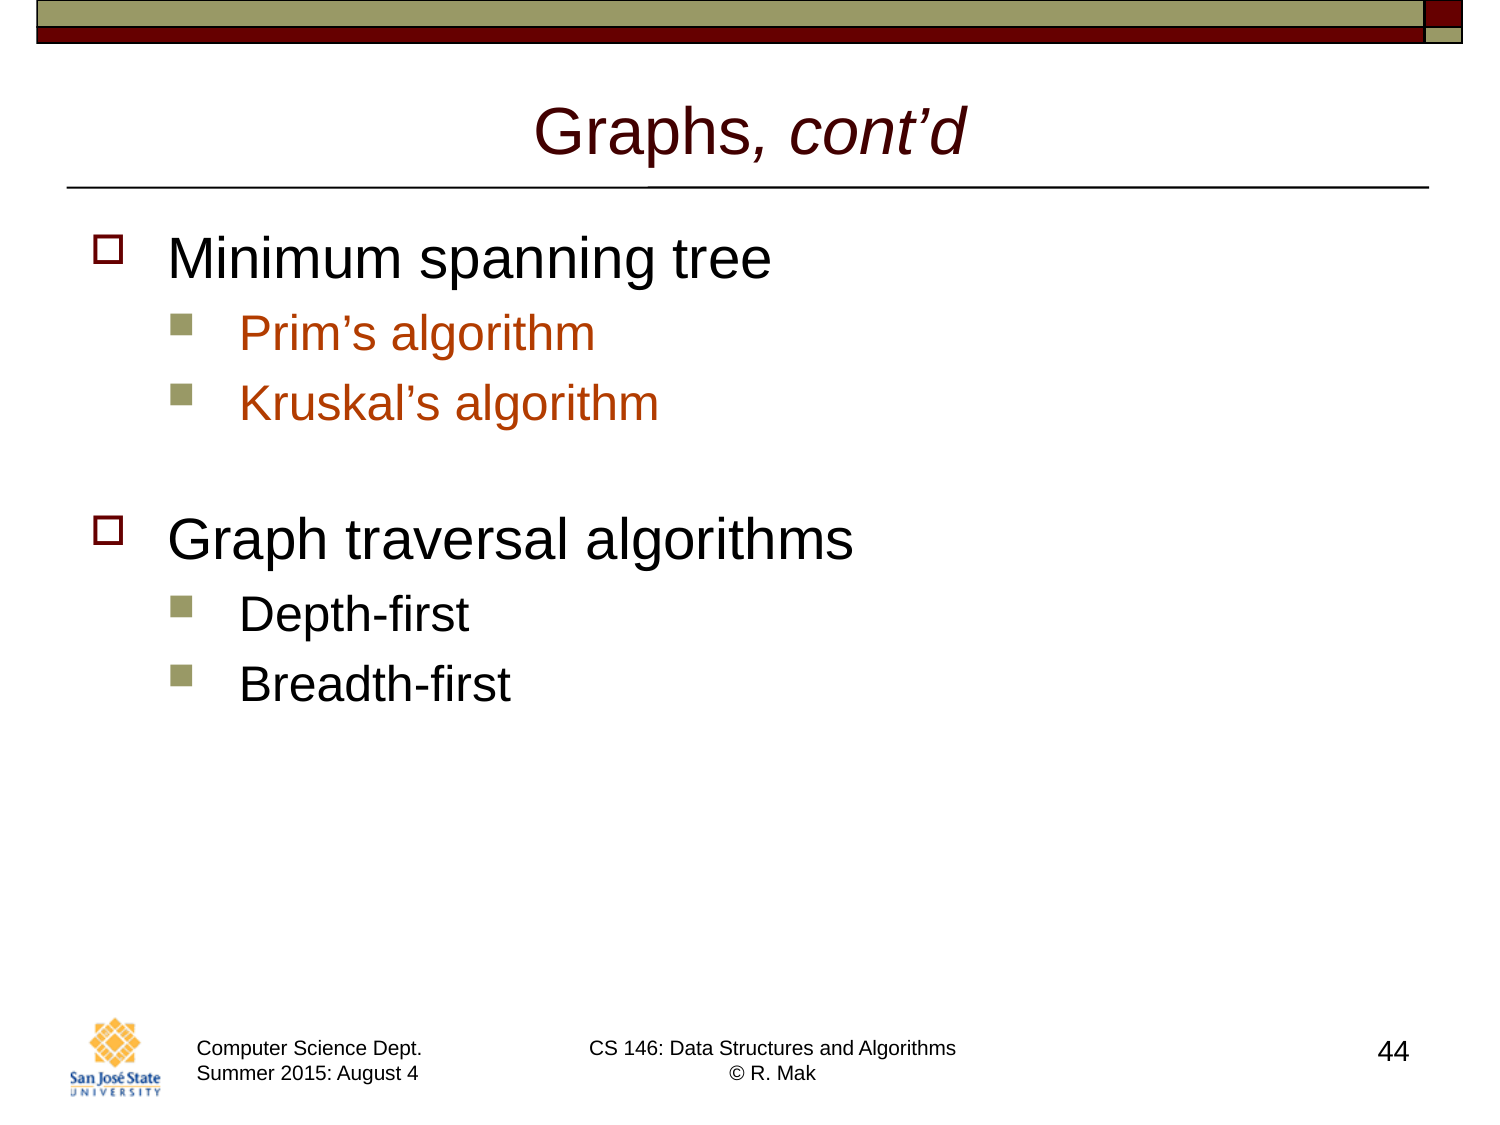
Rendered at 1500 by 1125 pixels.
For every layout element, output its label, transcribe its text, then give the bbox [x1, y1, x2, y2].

slide_number 44 [1112, 1025, 1425, 1100]
picture [60, 1012, 166, 1112]
title Graphs, cont’d [75, 67, 1425, 175]
list Minimum spanning tree Prim’s algorithm Kruskal’s algorithm Graph traversal algorithms Depth-first Breadth-first [75, 212, 1425, 1006]
